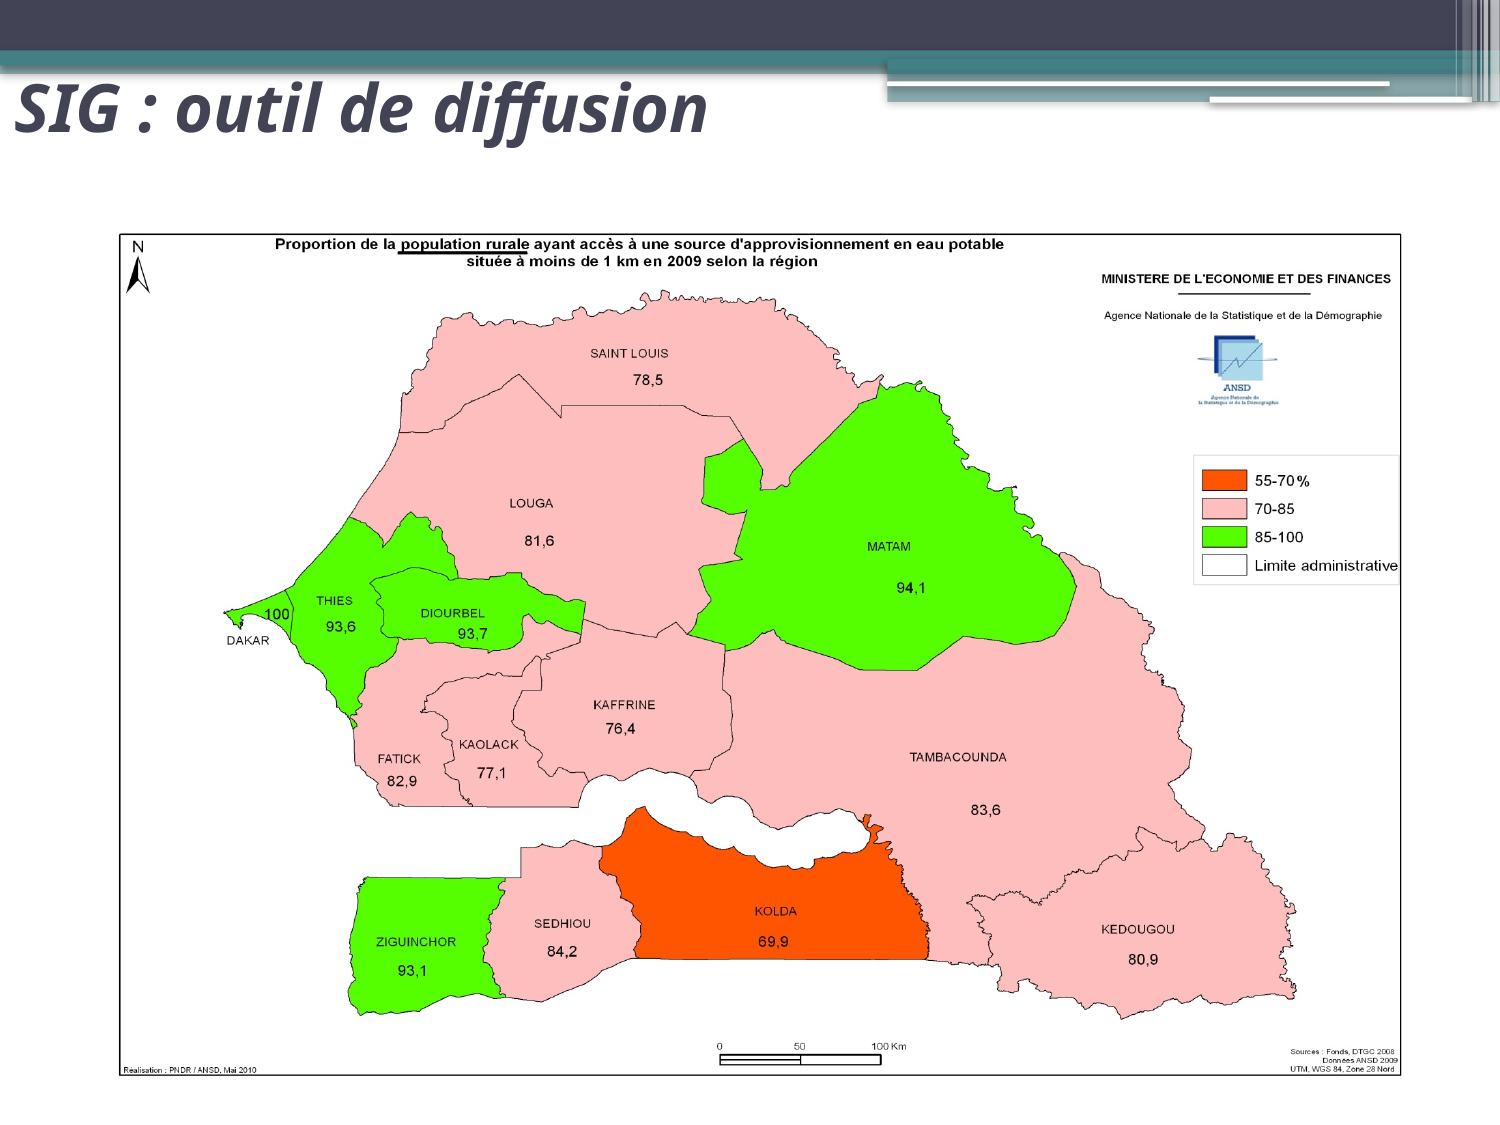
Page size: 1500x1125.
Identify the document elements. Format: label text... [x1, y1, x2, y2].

text_box SIG : outil de diffusion [0, 58, 1289, 154]
picture [93, 210, 1426, 1097]
